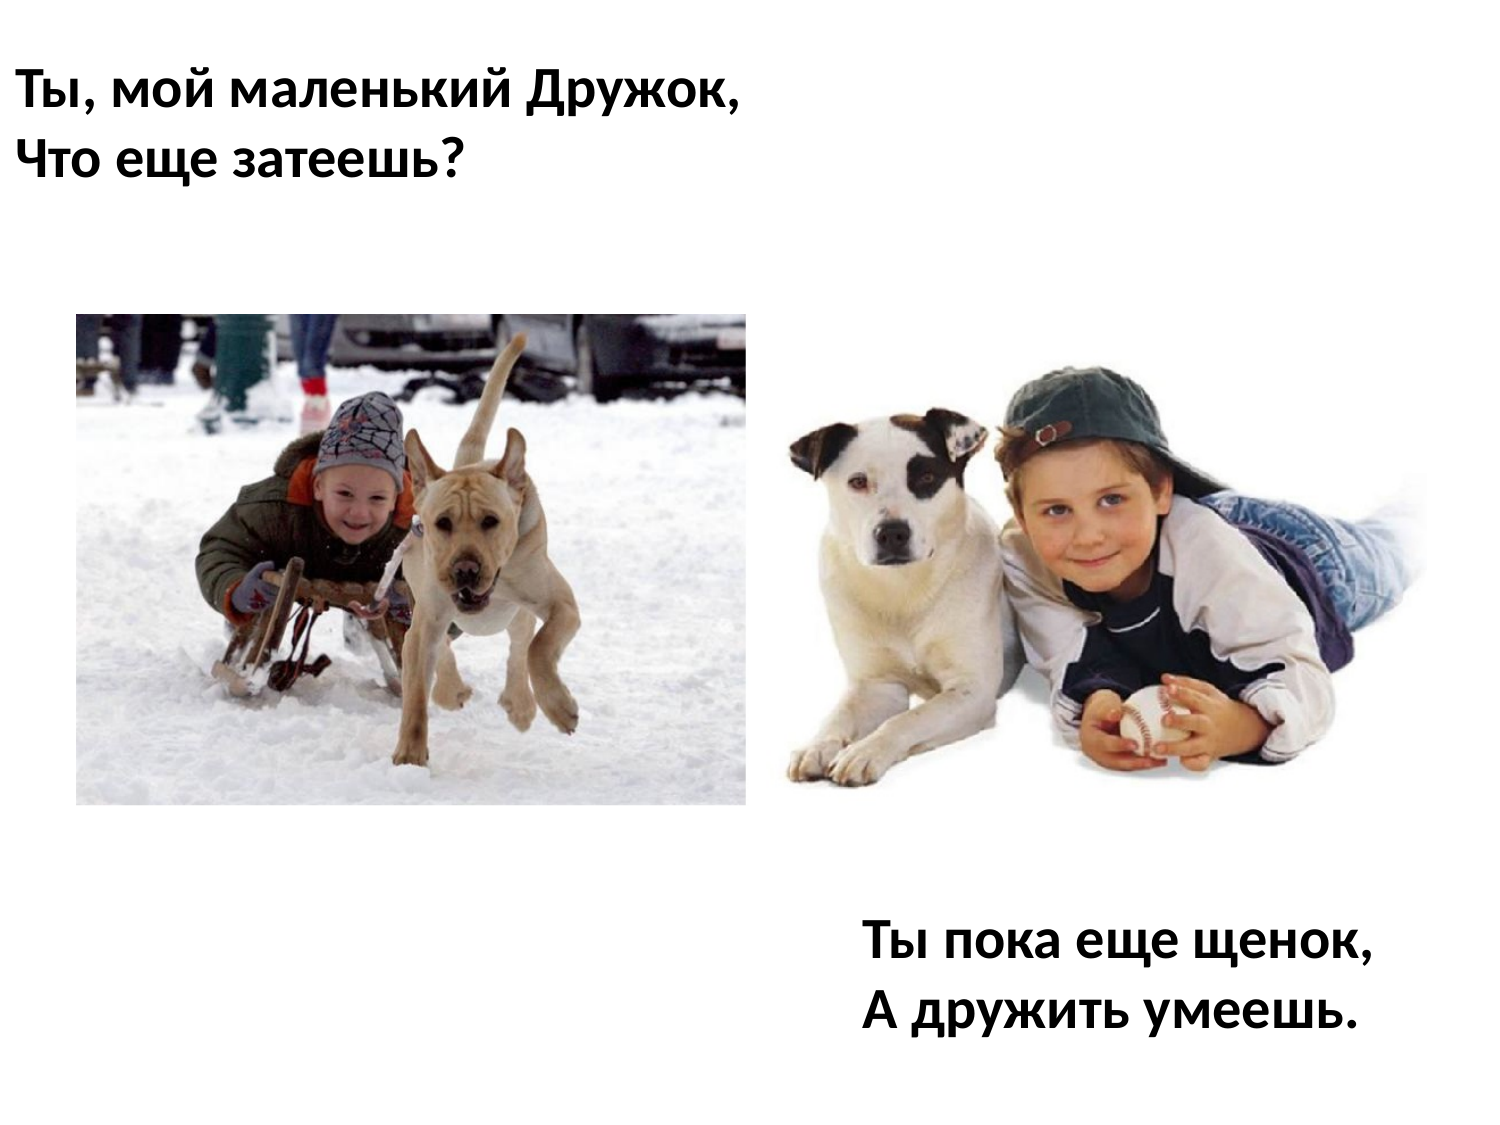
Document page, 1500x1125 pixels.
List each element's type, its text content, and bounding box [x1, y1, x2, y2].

title Ты, мой маленький Дружок, Что еще затеешь? [0, 30, 1091, 209]
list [76, 314, 1427, 836]
text_box Ты пока еще щенок, А дружить умеешь. [848, 893, 1403, 1048]
